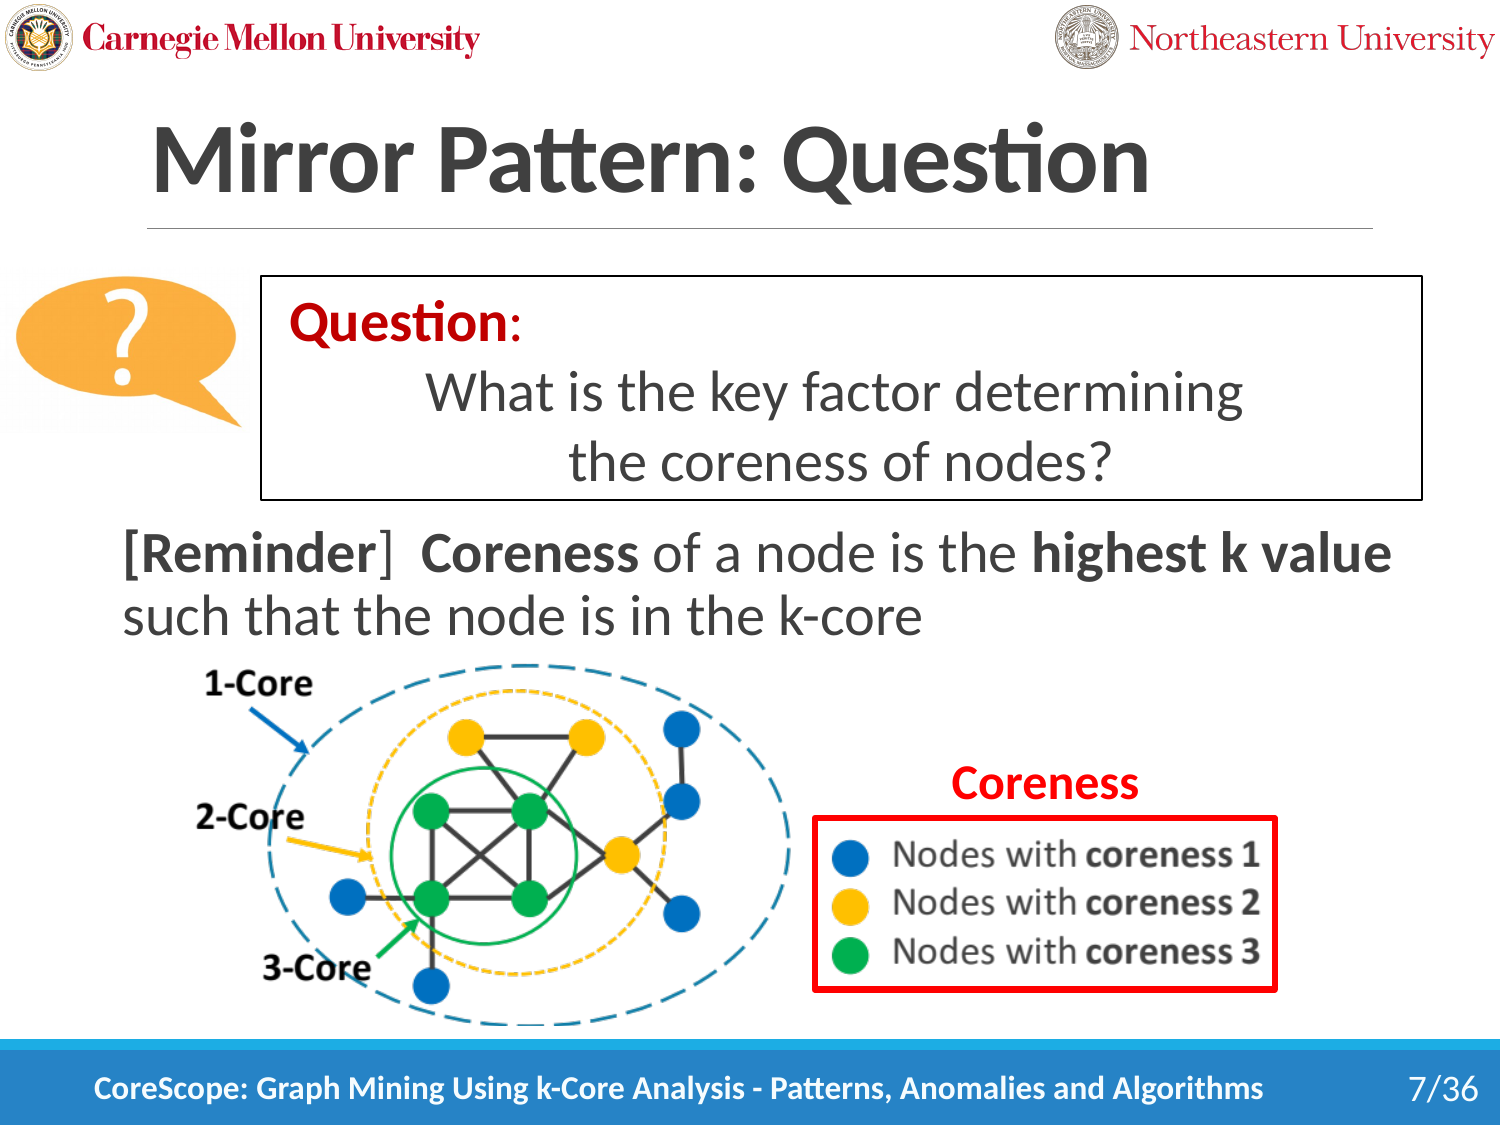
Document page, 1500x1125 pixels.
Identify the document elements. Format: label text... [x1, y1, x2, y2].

list [Reminder] Coreness of a node is the highest k value such that the node is in the k-core [122, 514, 1410, 667]
picture [5, 4, 73, 71]
picture [1055, 5, 1495, 69]
picture [170, 643, 1326, 1027]
picture [83, 22, 480, 59]
text_box Question: What is the key factor determining the coreness of nodes? [261, 275, 1422, 501]
title Mirror Pattern: Question [135, 47, 1373, 220]
slide_number 7/36 [1363, 1056, 1495, 1117]
footer CoreScope: Graph Mining Using k-Core Analysis - Patterns, Anomalies and Algorithms [0, 1056, 1361, 1117]
picture [0, 266, 251, 433]
